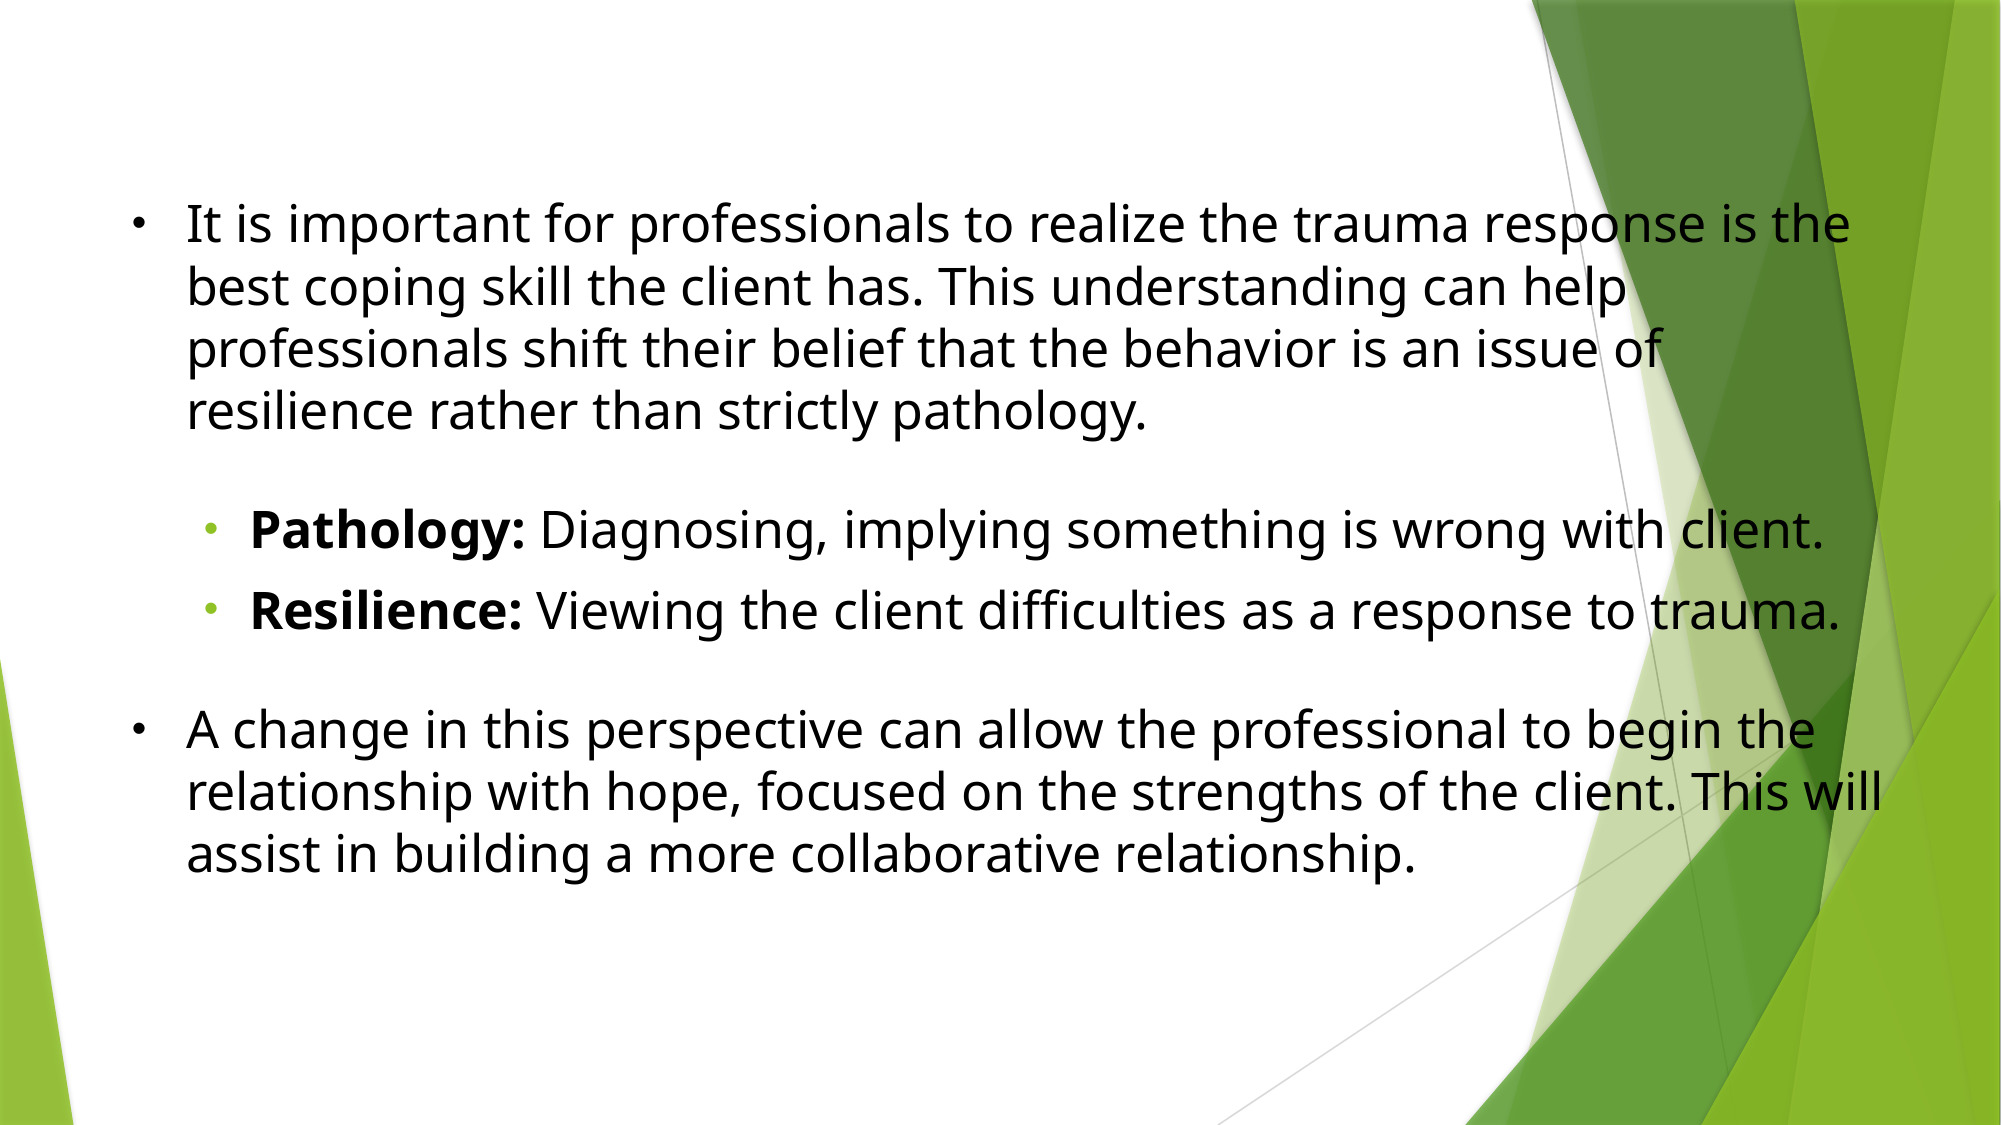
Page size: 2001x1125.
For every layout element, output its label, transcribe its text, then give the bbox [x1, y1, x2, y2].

list It is important for professionals to realize the trauma response is the best coping skill the client has. This understanding can help professionals shift their belief that the behavior is an issue of resilience rather than strictly pathology. Pathology: Diagnosing, implying something is wrong with client. Resilience: Viewing the client difficulties as a response to trauma. A change in this perspective can allow the professional to begin the relationship with hope, focused on the strengths of the client. This will assist in building a more collaborative relationship. [116, 183, 1907, 1022]
